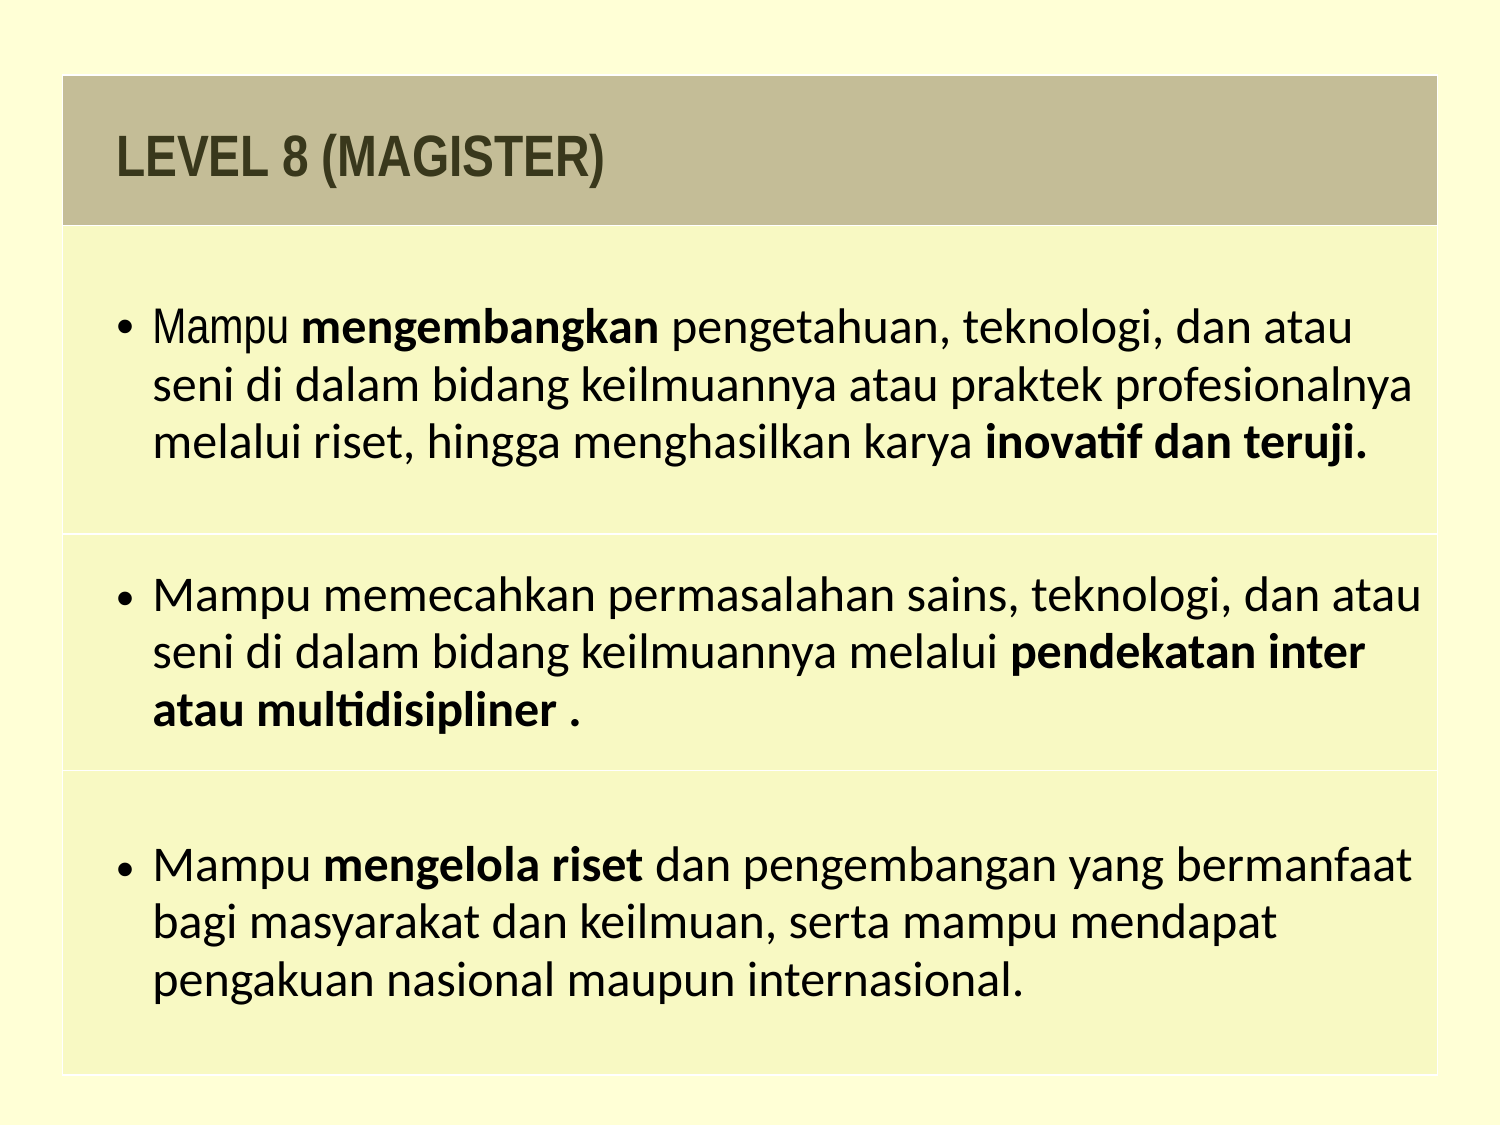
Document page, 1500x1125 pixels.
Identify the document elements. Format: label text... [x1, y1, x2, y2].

table_cell Mampu mengelola riset dan pengembangan yang bermanfaat bagi masyarakat dan keilmuan, serta mampu mendapat pengakuan nasional maupun internasional. [63, 771, 1437, 1074]
table_cell Mampu mengembangkan pengetahuan, teknologi, dan atau seni di dalam bidang keilmuannya atau praktek profesionalnya melalui riset, hingga menghasilkan karya inovatif dan teruji. [63, 226, 1437, 533]
table_cell Mampu memecahkan permasalahan sains, teknologi, dan atau seni di dalam bidang keilmuannya melalui pendekatan inter atau multidisipliner . [63, 535, 1437, 770]
table_header LEVEL 8 (MAGISTER) [63, 76, 1437, 225]
